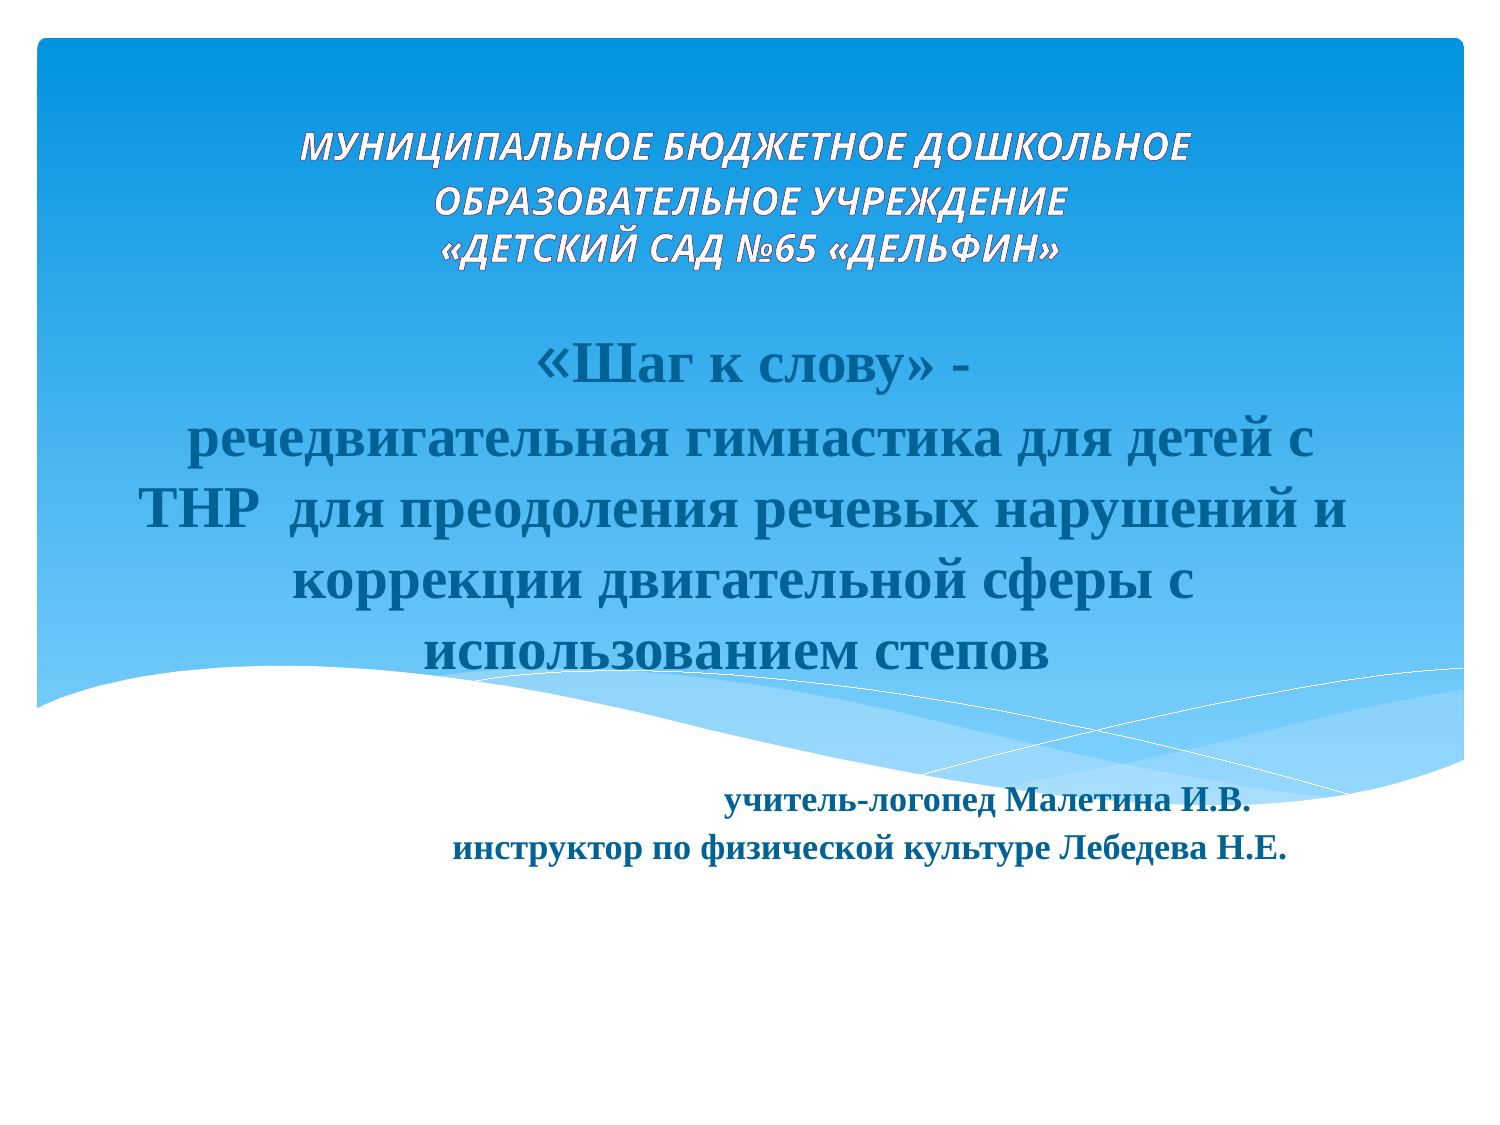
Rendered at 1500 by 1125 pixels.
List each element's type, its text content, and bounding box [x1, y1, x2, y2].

title «Шаг к слову» - речедвигательная гимнастика для детей с ТНР для преодоления речевых нарушений и коррекции двигательной сферы с использованием степов учитель-логопед Малетина И.В. инструктор по физической культуре Лебедева Н.Е. [100, 302, 1389, 953]
list Муниципальное бюджетное дошкольное образовательное учреждение «Детский сад №65 «Дельфин» [224, 113, 1278, 280]
